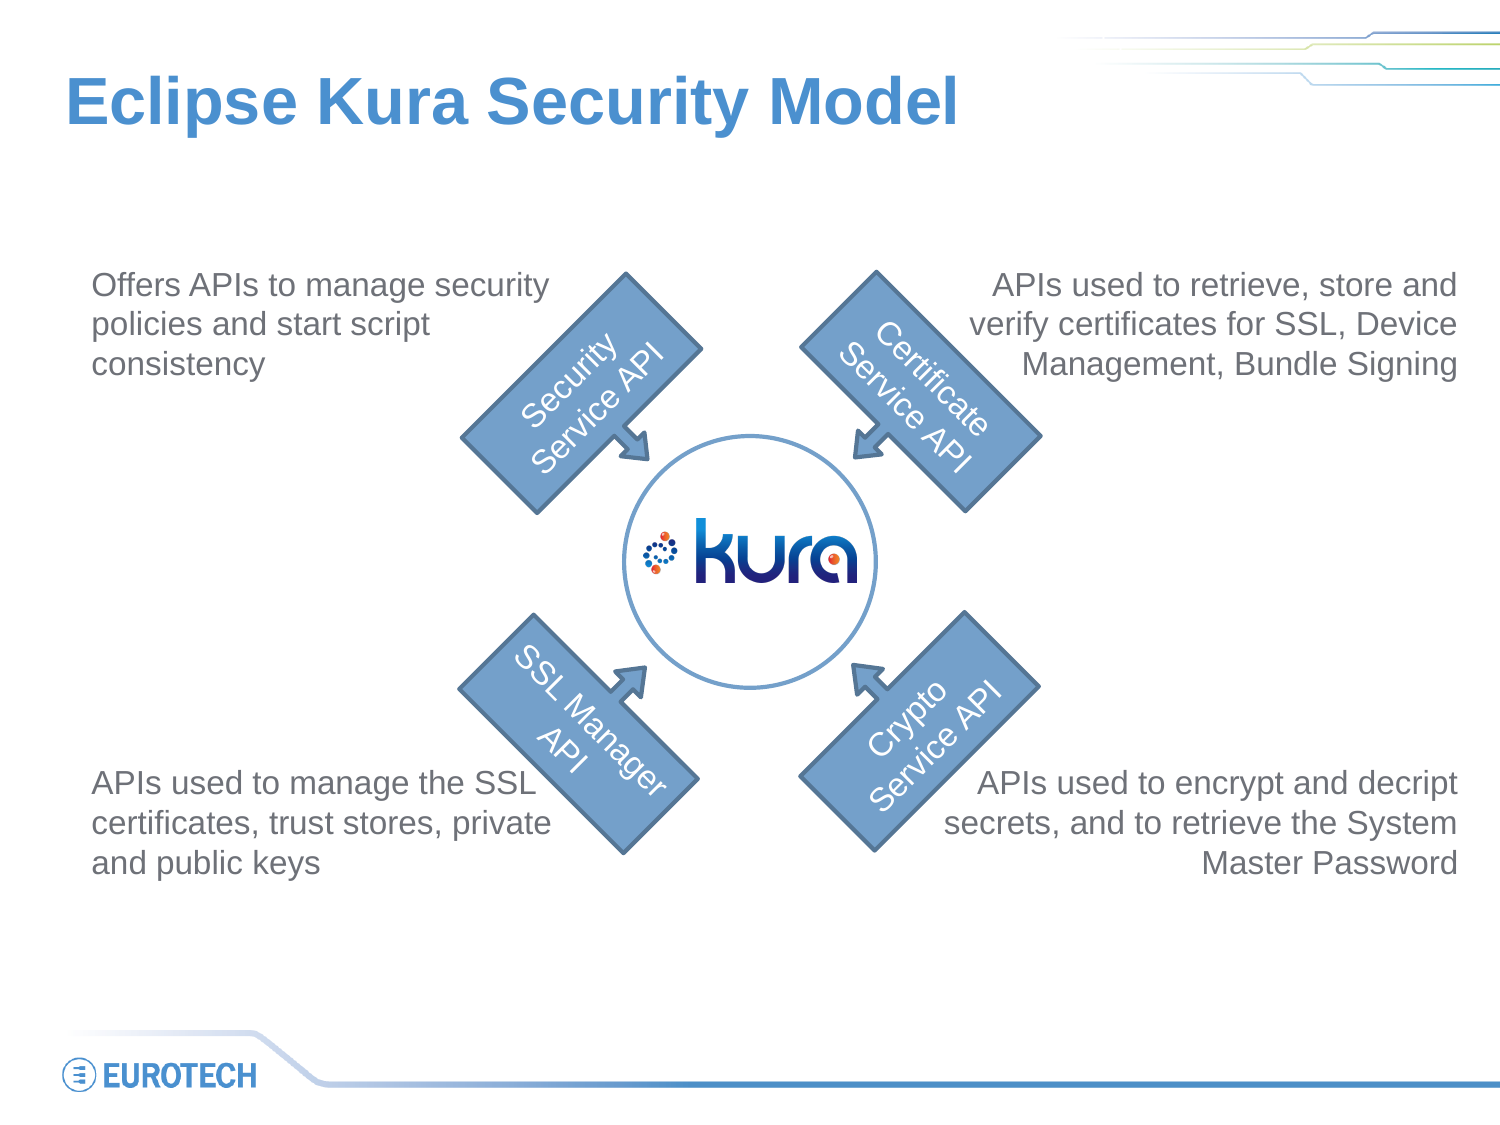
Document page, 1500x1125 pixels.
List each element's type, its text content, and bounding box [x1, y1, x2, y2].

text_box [454, 270, 1046, 855]
text_box APIs used to encrypt and decript secrets, and to retrieve the System Master Password [927, 753, 1474, 889]
text_box APIs used to retrieve, store and verify certificates for SSL, Device Management, Bundle Signing [908, 255, 1474, 390]
text_box APIs used to manage the SSL certificates, trust stores, private and public keys [76, 753, 576, 889]
picture [0, 1015, 1500, 1125]
text_box Offers APIs to manage security policies and start script consistency [76, 255, 576, 390]
picture [1032, 0, 1500, 101]
title Eclipse Kura Security Model [49, 49, 1451, 150]
